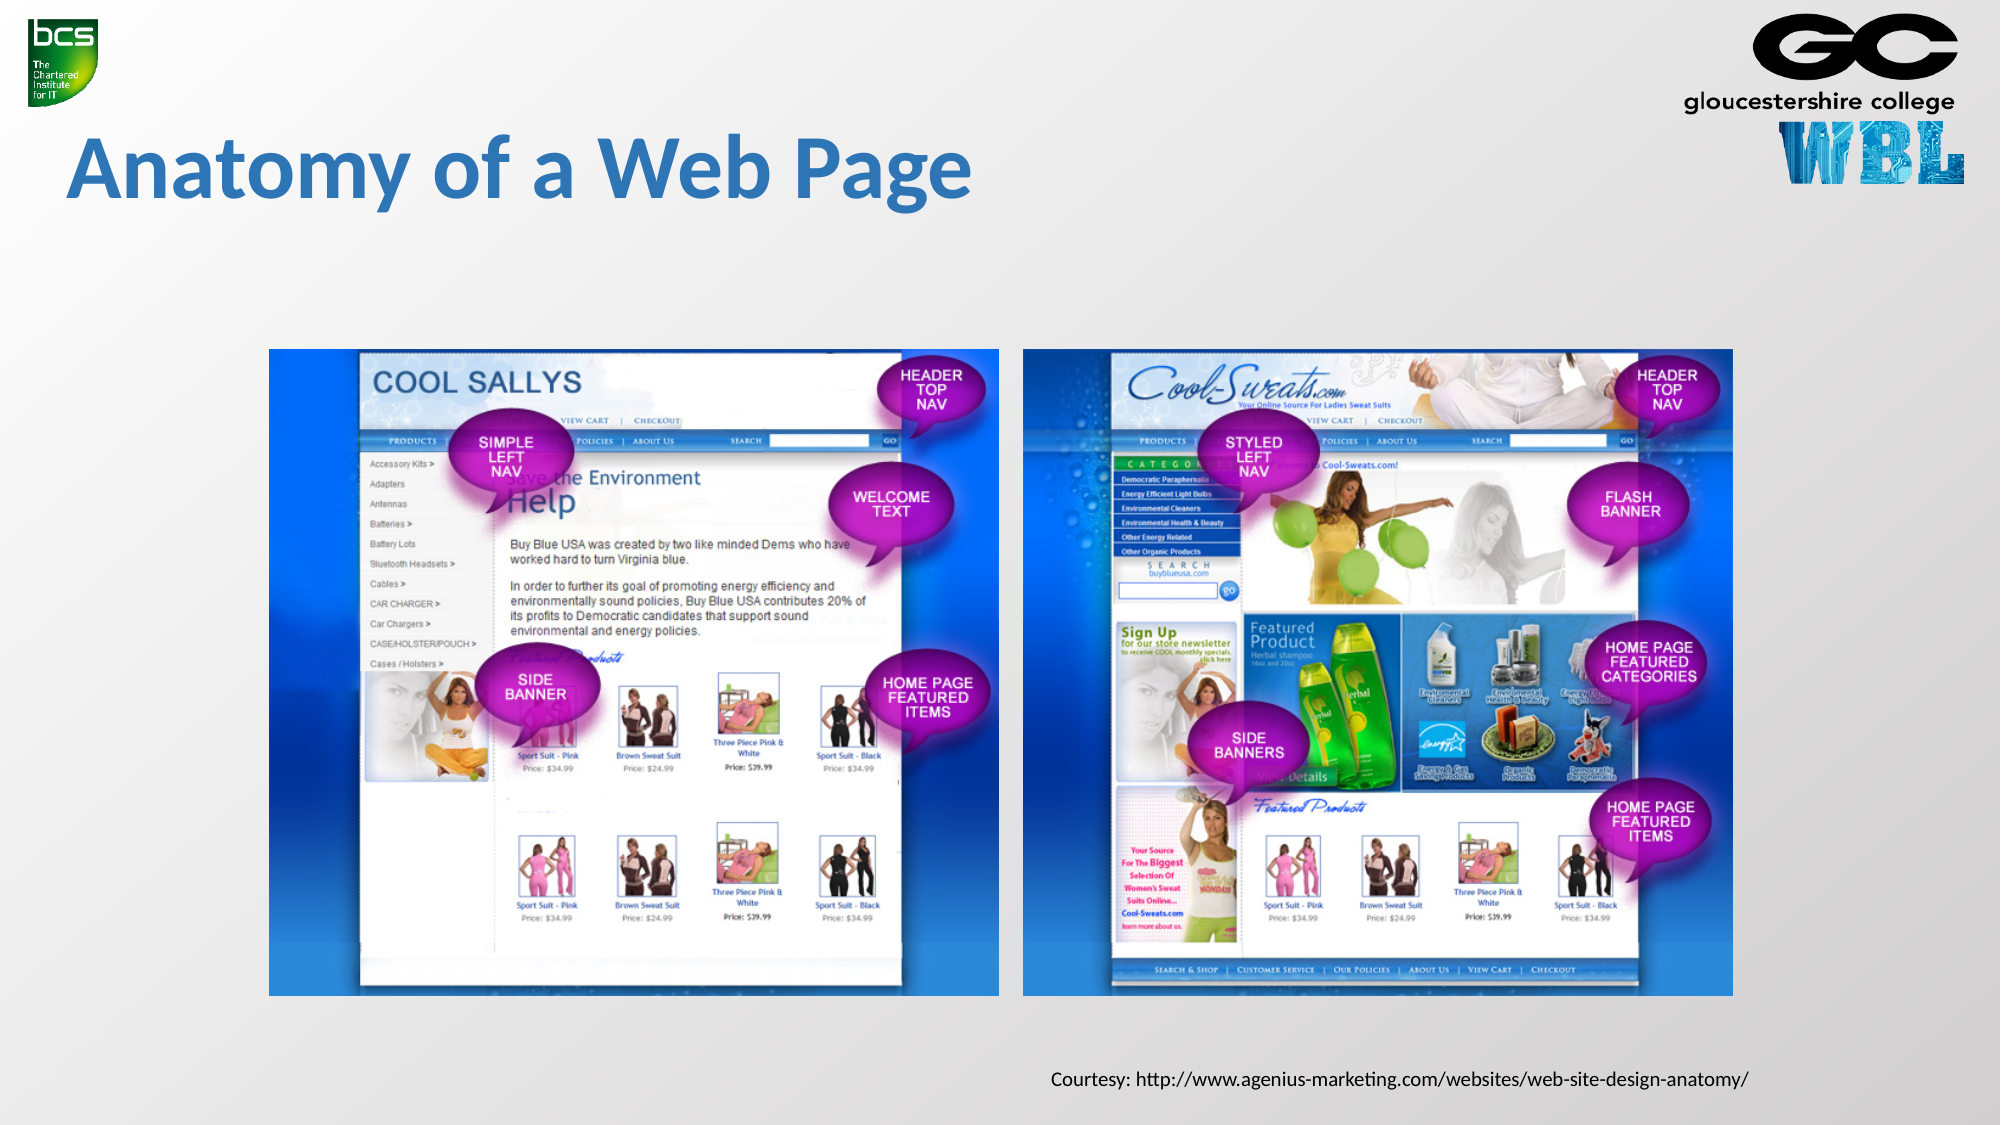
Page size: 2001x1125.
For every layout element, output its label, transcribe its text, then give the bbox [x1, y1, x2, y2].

picture [1674, 5, 1964, 155]
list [269, 349, 999, 996]
text_box Courtesy: http://www.agenius-marketing.com/websites/web-site-design-anatomy/ [1036, 1058, 1765, 1099]
picture [1953, 163, 1959, 172]
title Anatomy of a Web Page [51, 59, 1953, 278]
picture [1023, 349, 1733, 996]
picture [28, 19, 98, 107]
